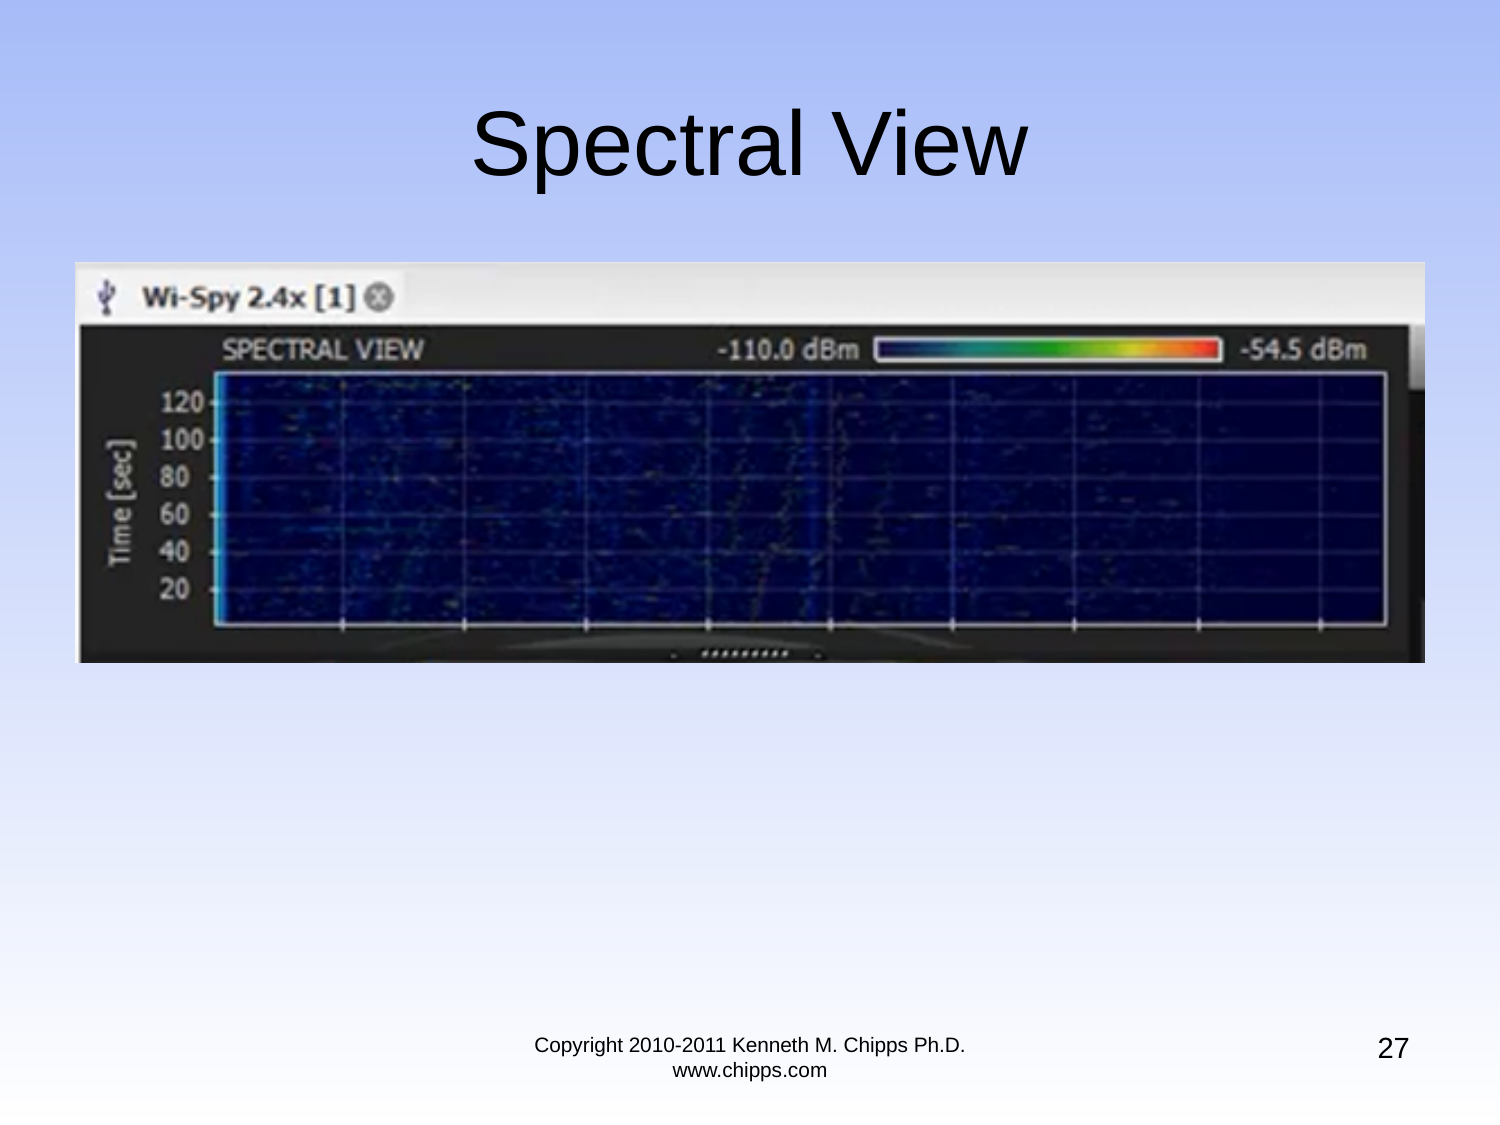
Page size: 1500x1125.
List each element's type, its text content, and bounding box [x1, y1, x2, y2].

picture [74, 262, 1426, 663]
title Spectral View [75, 45, 1425, 233]
footer Copyright 2010-2011 Kenneth M. Chipps Ph.D. www.chipps.com [449, 1024, 1051, 1103]
slide_number 27 [1074, 1021, 1426, 1101]
